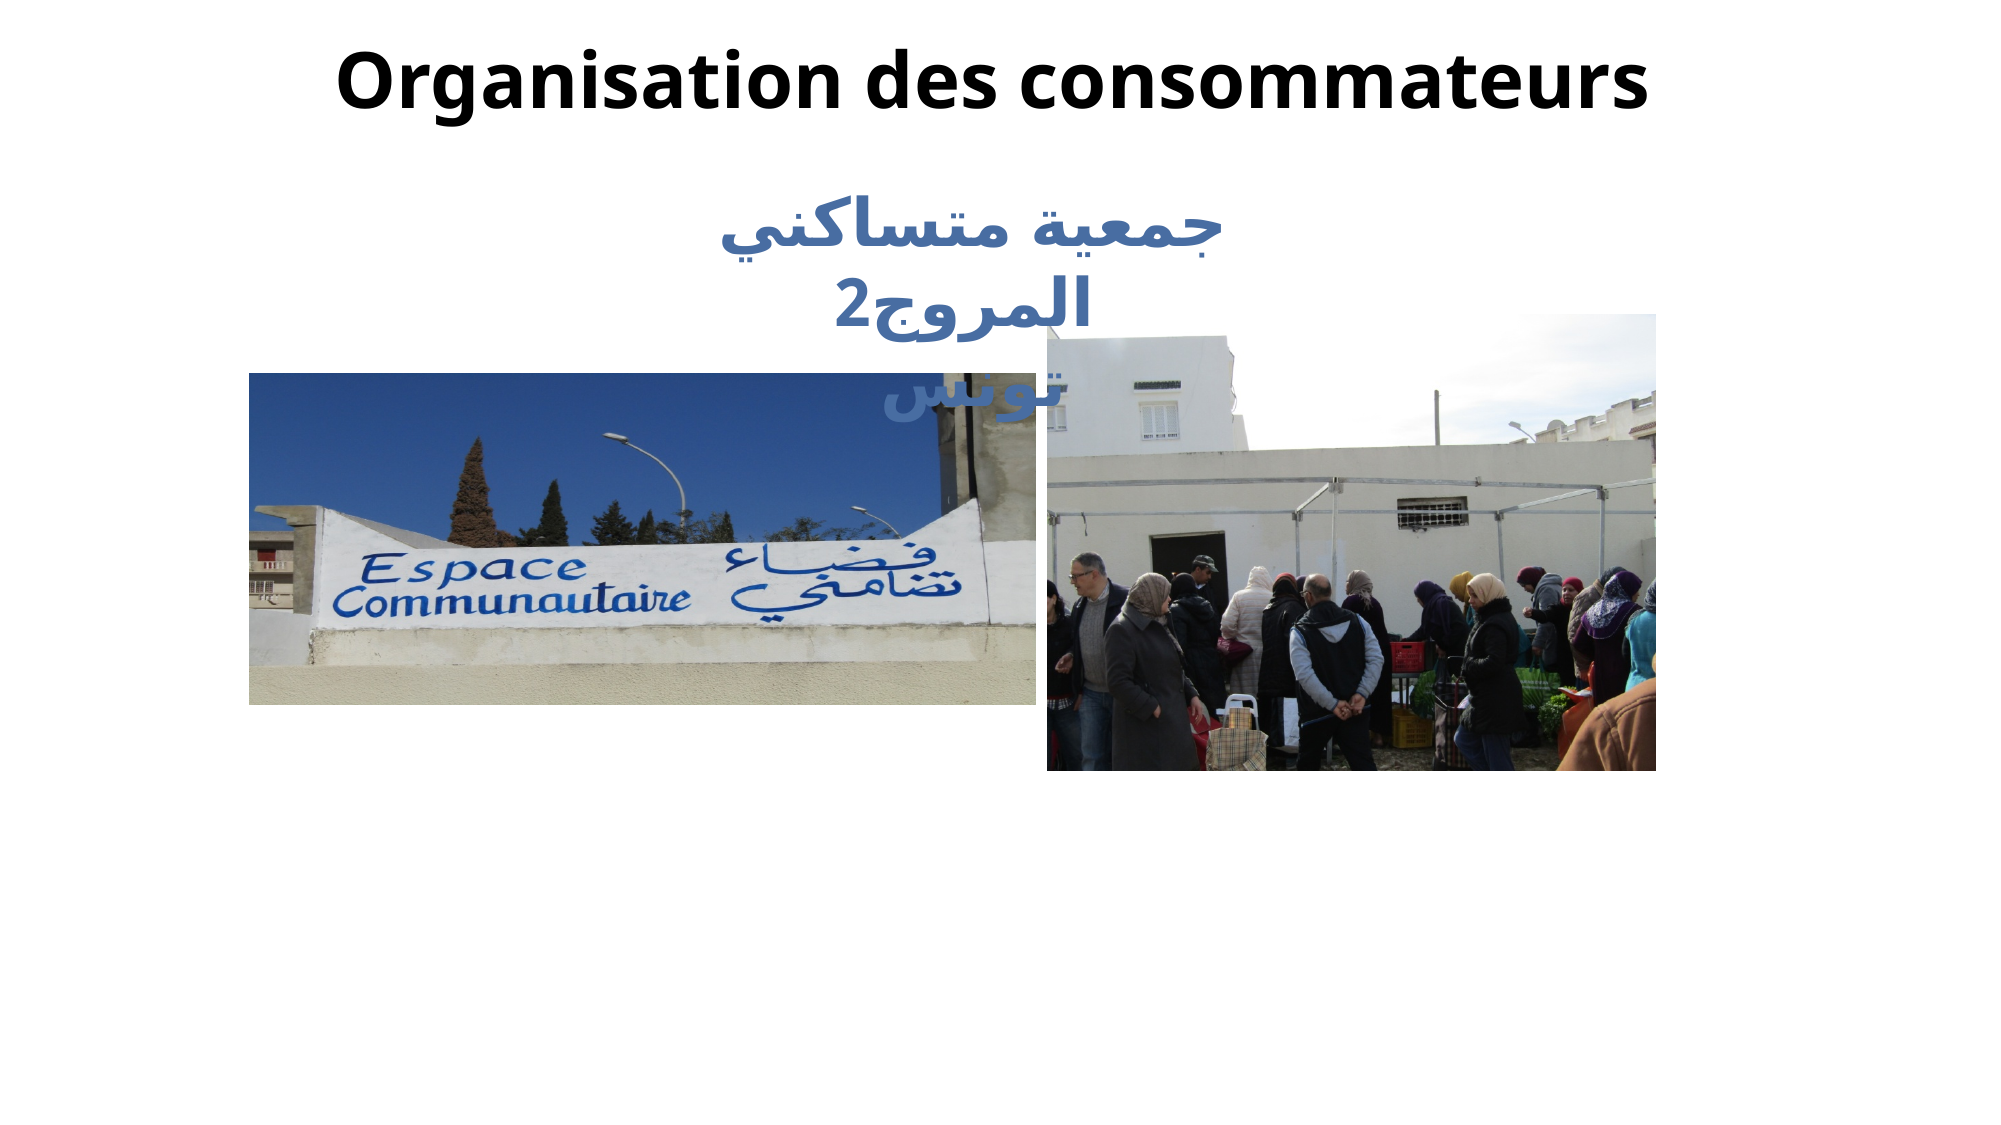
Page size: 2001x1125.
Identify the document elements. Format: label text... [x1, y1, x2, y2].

picture [1047, 314, 1656, 771]
text_box جمعية متساكني المروج2 تونس [598, 172, 1349, 428]
picture [249, 373, 1036, 705]
title Organisation des consommateurs [319, 28, 1670, 138]
